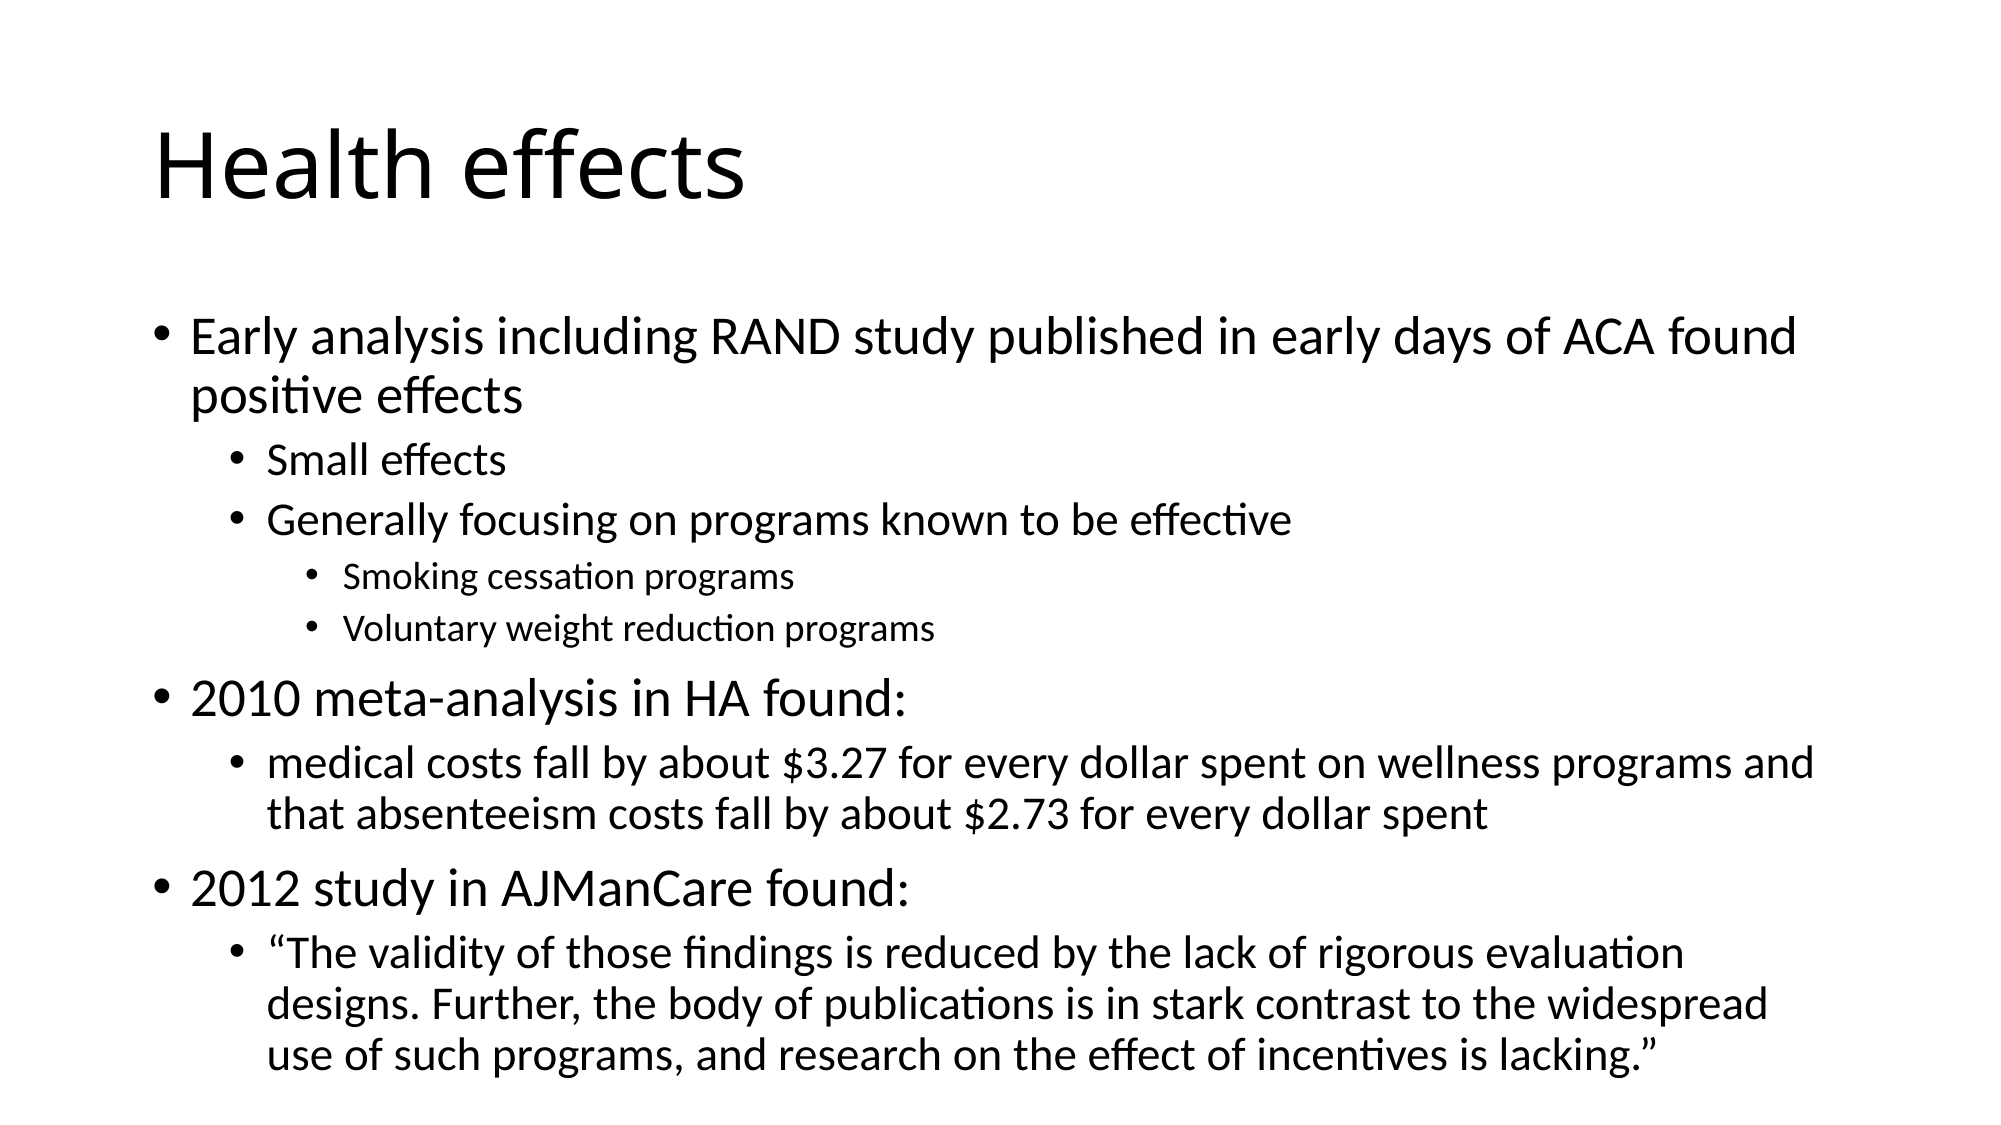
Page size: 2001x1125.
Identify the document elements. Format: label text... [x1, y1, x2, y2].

list Early analysis including RAND study published in early days of ACA found positive effects Small effects Generally focusing on programs known to be effective Smoking cessation programs Voluntary weight reduction programs 2010 meta-analysis in HA found: medical costs fall by about $3.27 for every dollar spent on wellness programs and that absenteeism costs fall by about $2.73 for every dollar spent 2012 study in AJManCare found: “The validity of those findings is reduced by the lack of rigorous evaluation designs. Further, the body of publications is in stark contrast to the widespread use of such programs, and research on the effect of incentives is lacking.” [137, 299, 1863, 1091]
title Health effects [137, 59, 1863, 278]
